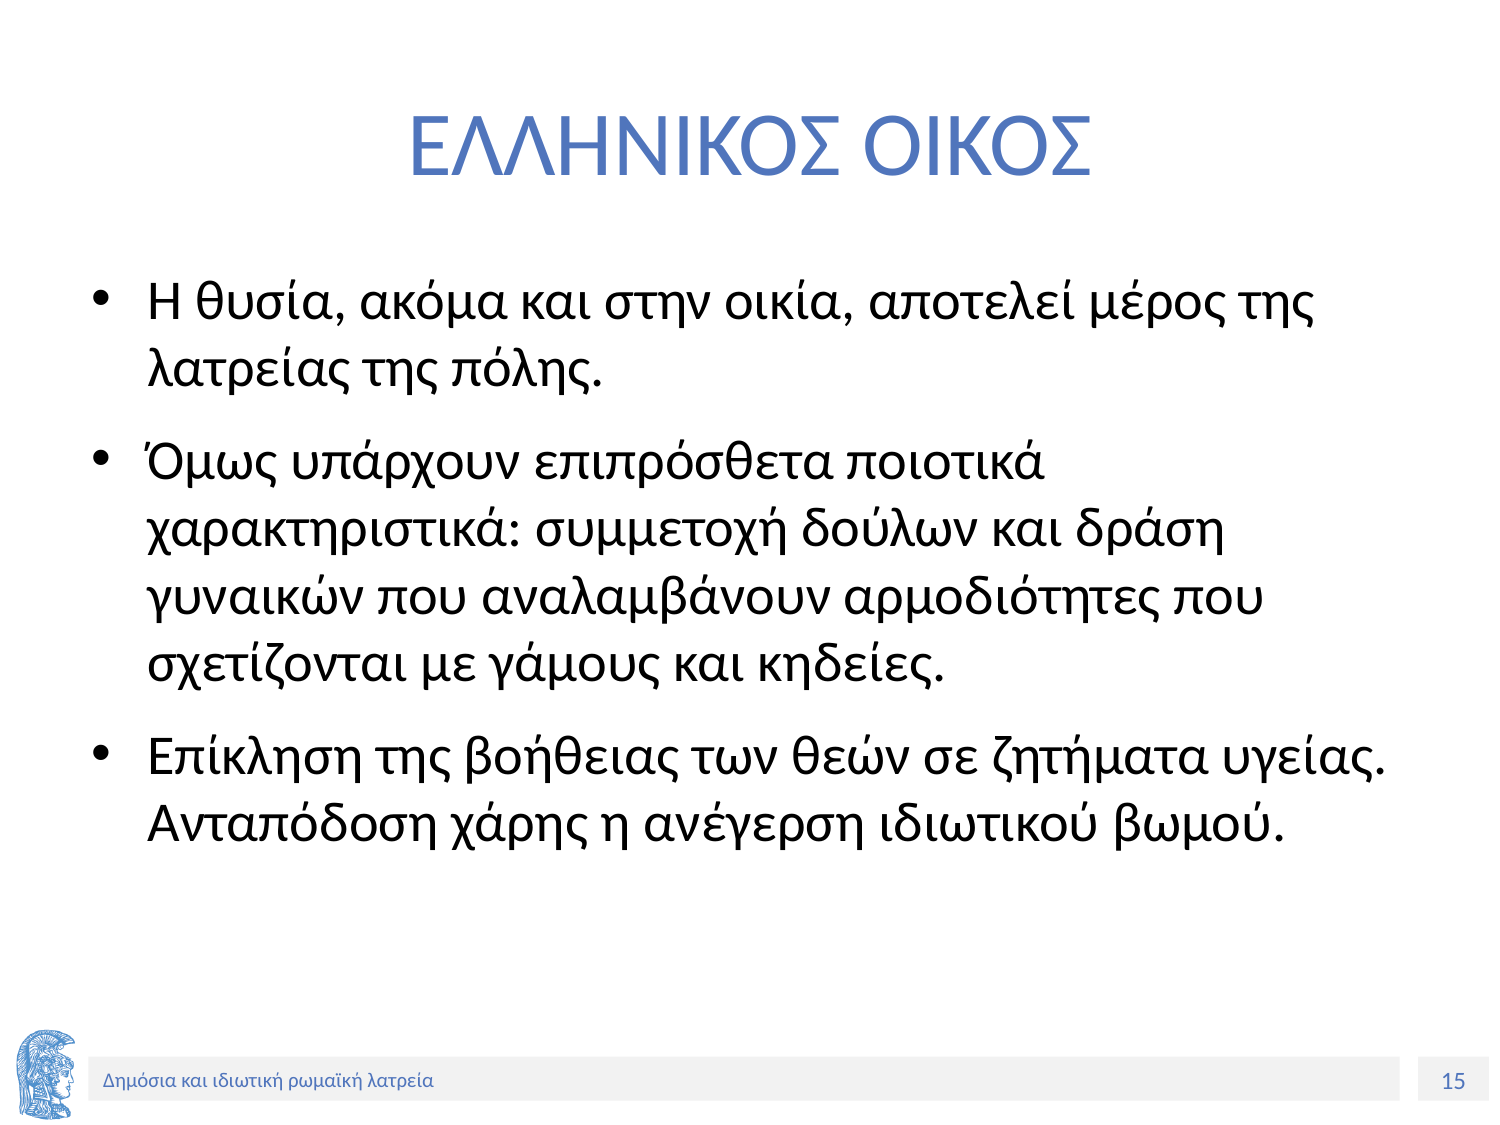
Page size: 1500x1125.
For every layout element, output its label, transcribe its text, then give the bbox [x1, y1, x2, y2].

title ΕΛΛΗΝΙΚΟΣ ΟΙΚΟΣ [75, 45, 1425, 233]
picture [9, 1026, 81, 1120]
list Η θυσία, ακόμα και στην οικία, αποτελεί μέρος της λατρείας της πόλης. Όμως υπάρχουν επιπρόσθετα ποιοτικά χαρακτηριστικά: συμμετοχή δούλων και δράση γυναικών που αναλαμβάνουν αρμοδιότητες που σχετίζονται με γάμους και κηδείες. Επίκληση της βοήθειας των θεών σε ζητήματα υγείας. Ανταπόδοση χάρης η ανέγερση ιδιωτικού βωμού. [76, 255, 1427, 998]
